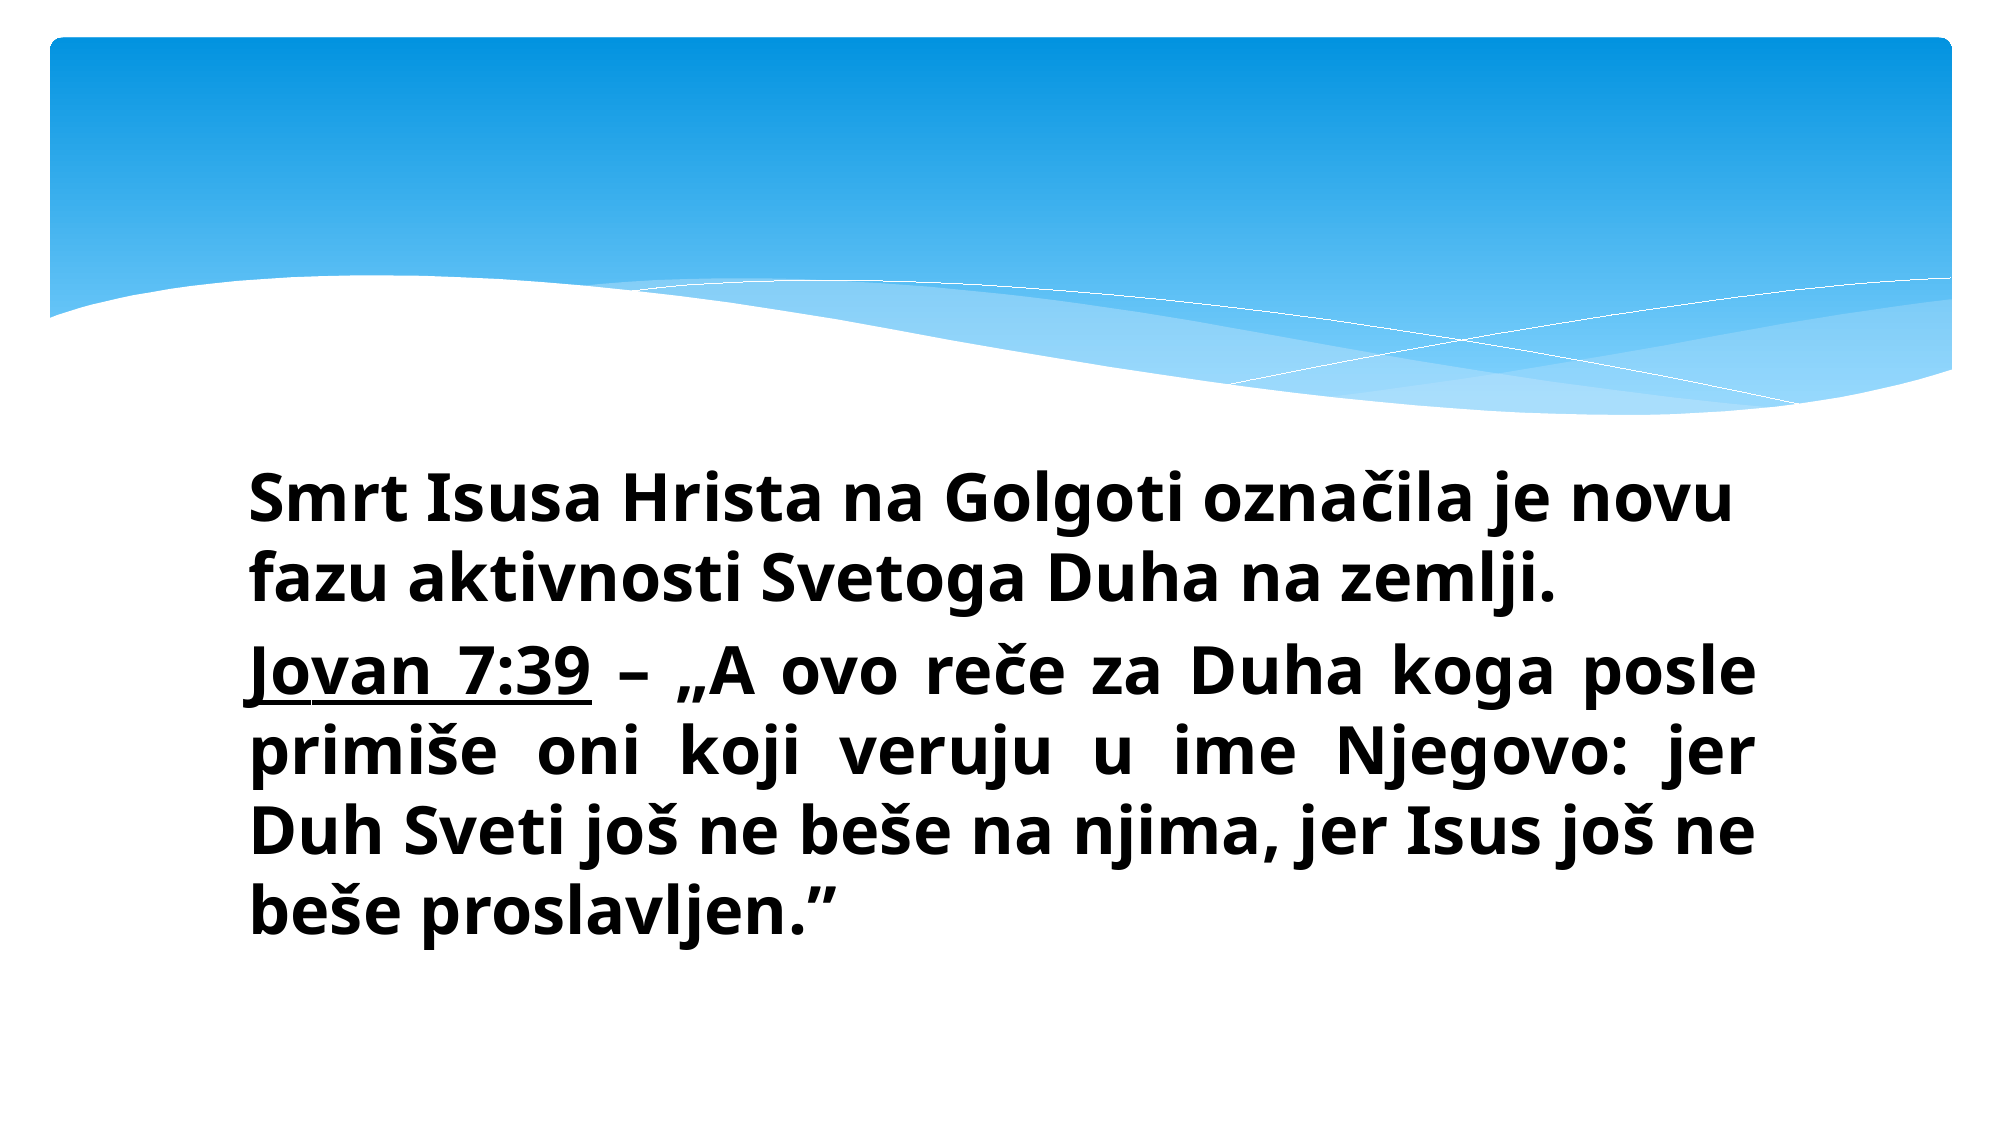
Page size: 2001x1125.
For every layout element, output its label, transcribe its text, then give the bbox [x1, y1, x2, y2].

list Smrt Isusa Hrista na Golgoti označila je novu fazu aktivnosti Svetoga Duha na zemlji. Jovan 7:39 – „A ovo reče za Duha koga posle primiše oni koji veruju u ime Njegovo: jer Duh Sveti još ne beše na njima, jer Isus još ne beše proslavljen.” [233, 260, 1773, 1023]
